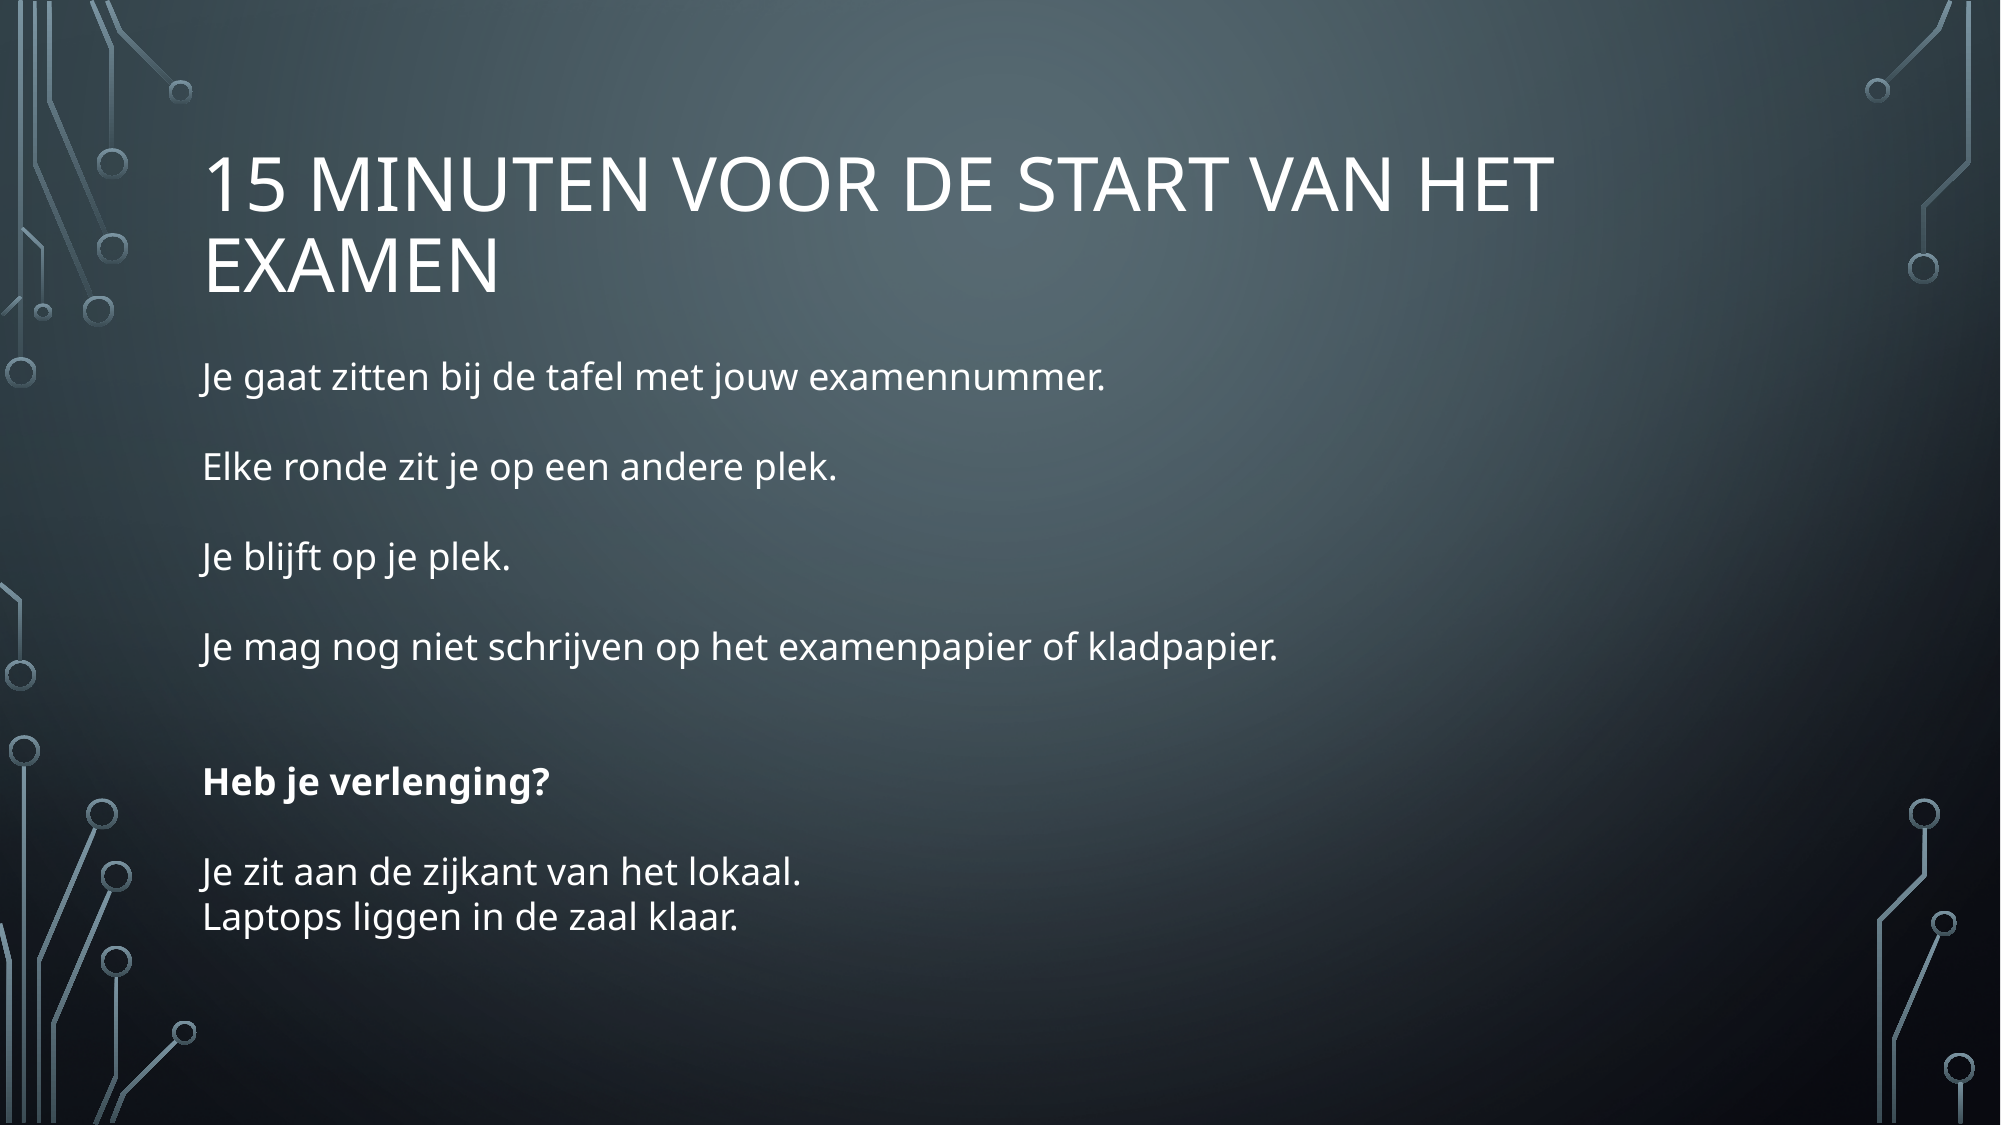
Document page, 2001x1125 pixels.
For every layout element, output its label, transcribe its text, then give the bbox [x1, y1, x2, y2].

title 15 minuten voor de Start van het examen [187, 149, 1813, 317]
text_box Je gaat zitten bij de tafel met jouw examennummer. Elke ronde zit je op een andere plek. Je blijft op je plek. Je mag nog niet schrijven op het examenpapier of kladpapier. Heb je verlenging? Je zit aan de zijkant van het lokaal. Laptops liggen in de zaal klaar. [187, 345, 1824, 991]
